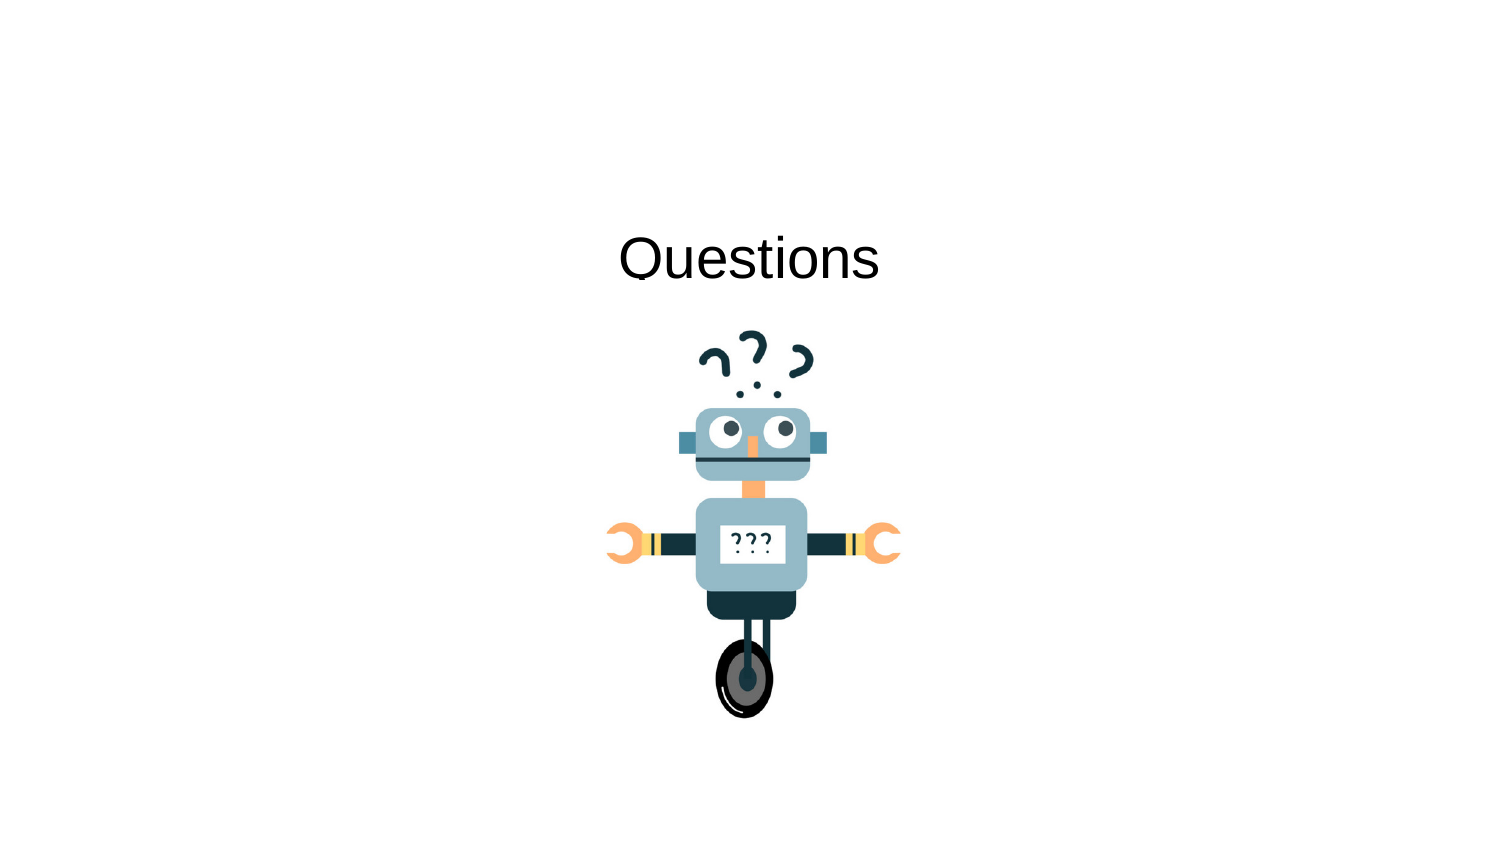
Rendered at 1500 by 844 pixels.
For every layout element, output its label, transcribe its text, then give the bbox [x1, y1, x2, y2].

picture [506, 280, 994, 768]
title Questions [51, 194, 1449, 532]
